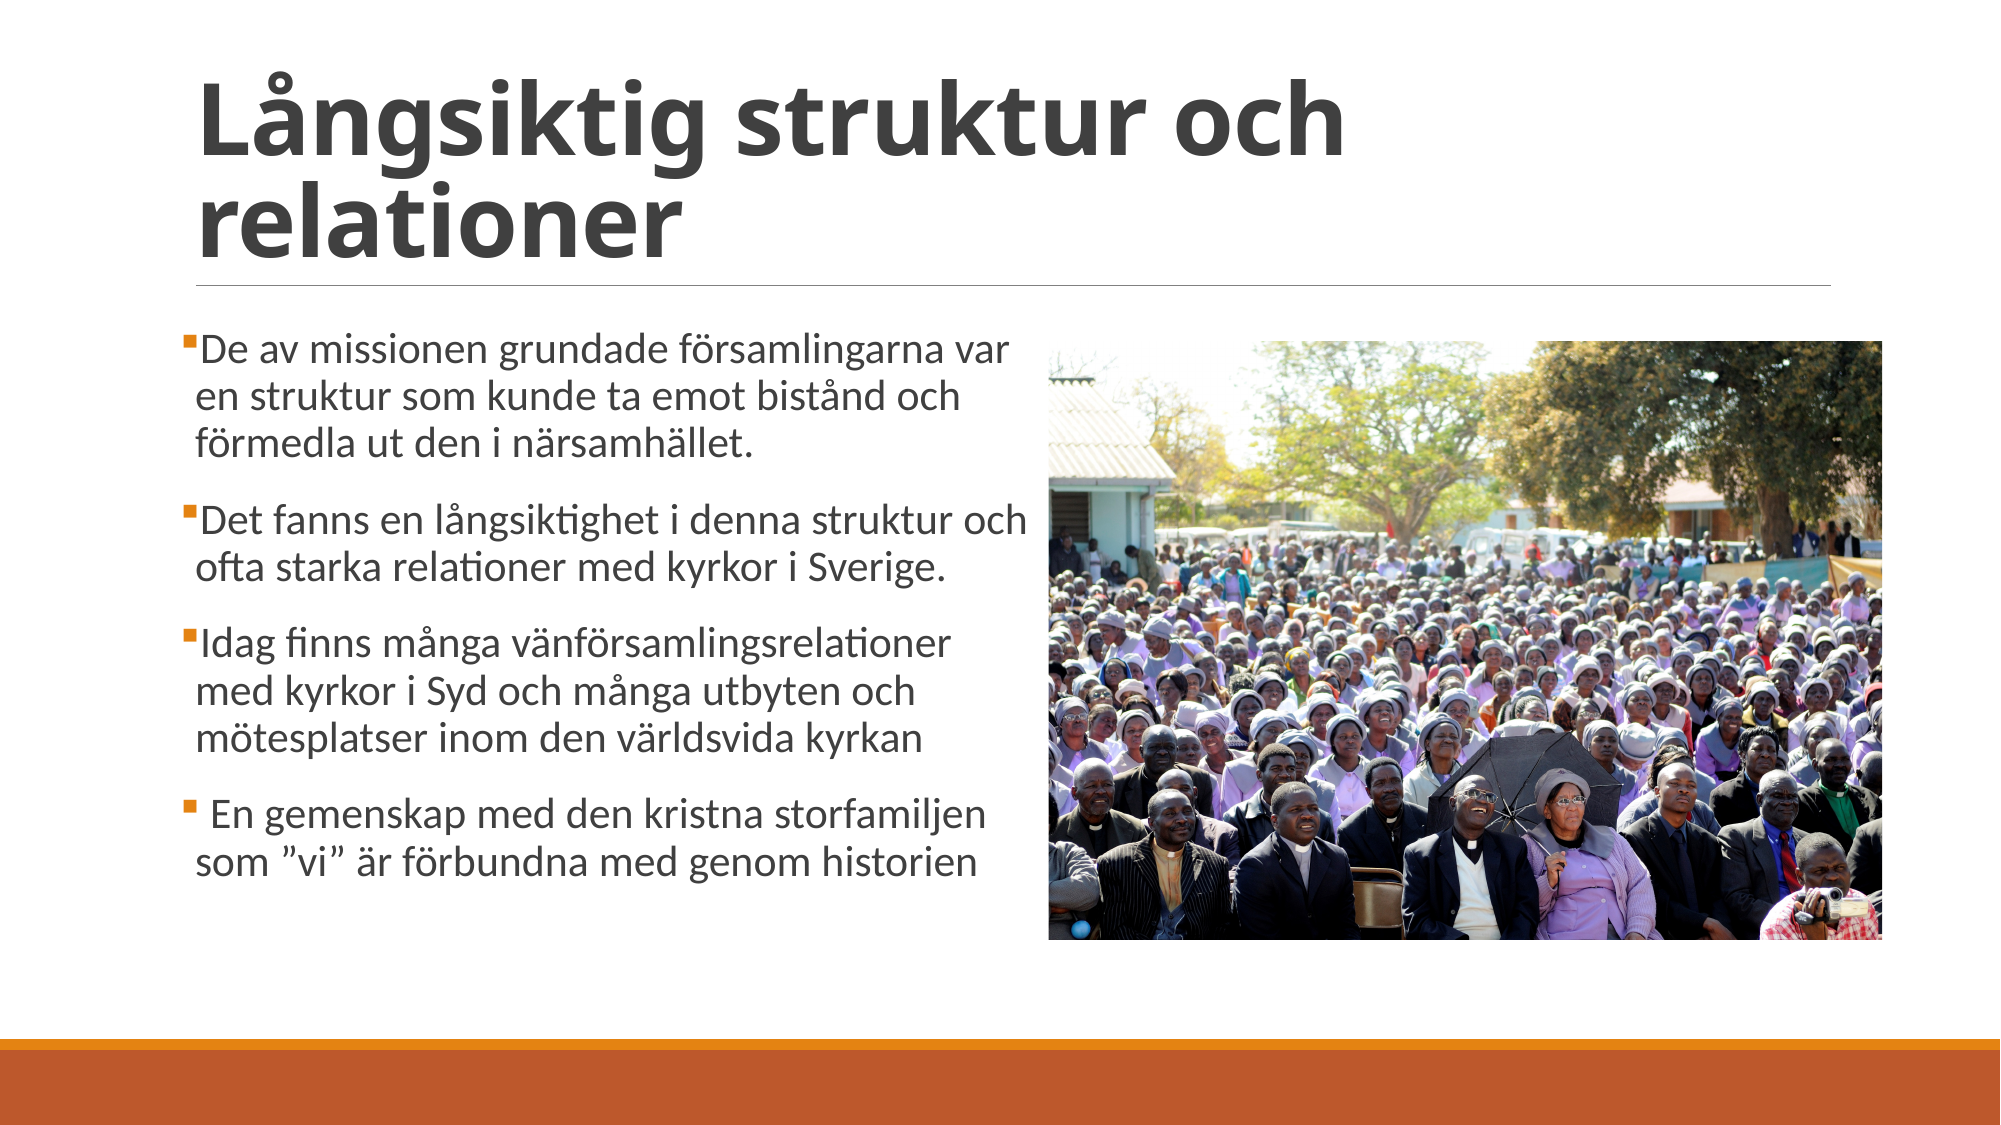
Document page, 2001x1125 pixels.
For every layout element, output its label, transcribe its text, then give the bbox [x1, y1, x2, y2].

list De av missionen grundade församlingarna var en struktur som kunde ta emot bistånd och förmedla ut den i närsamhället. Det fanns en långsiktighet i denna struktur och ofta starka relationer med kyrkor i Sverige. Idag finns många vänförsamlingsrelationer med kyrkor i Syd och många utbyten och mötesplatser inom den världsvida kyrkan En gemenskap med den kristna storfamiljen som ”vi” är förbundna med genom historien [180, 318, 1032, 963]
title Långsiktig struktur och relationer [180, 47, 1830, 285]
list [1047, 340, 1883, 941]
